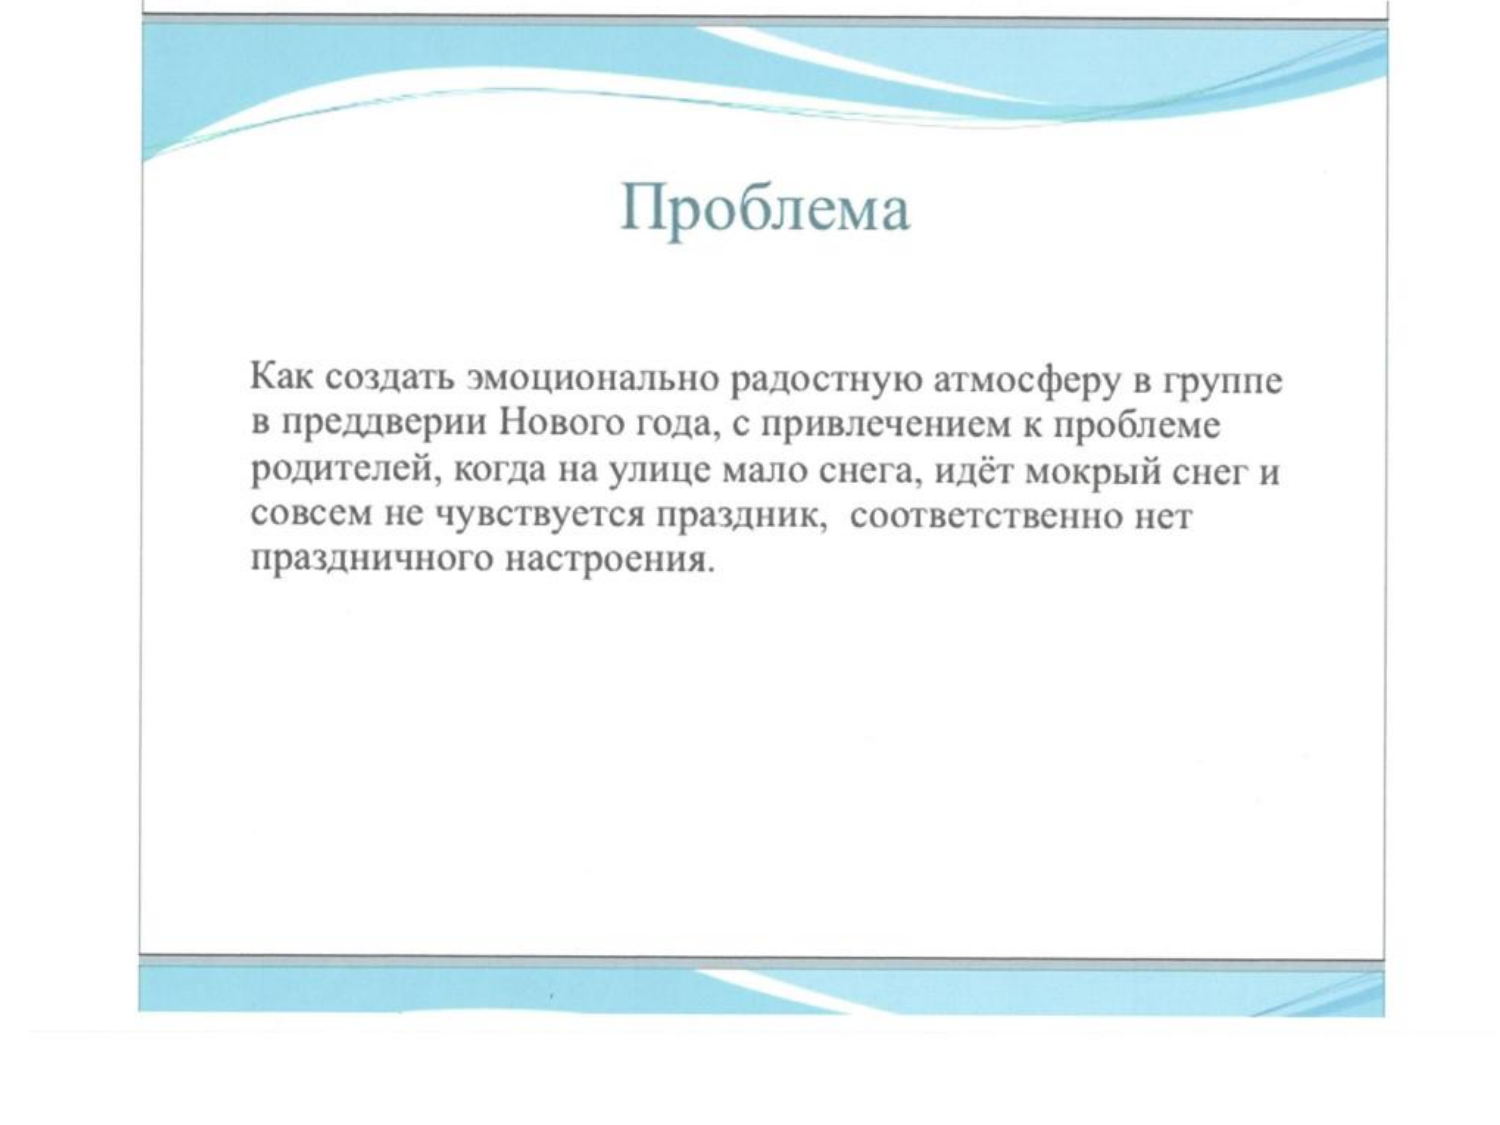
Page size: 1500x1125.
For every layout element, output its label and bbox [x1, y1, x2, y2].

list [17, 0, 1496, 1041]
